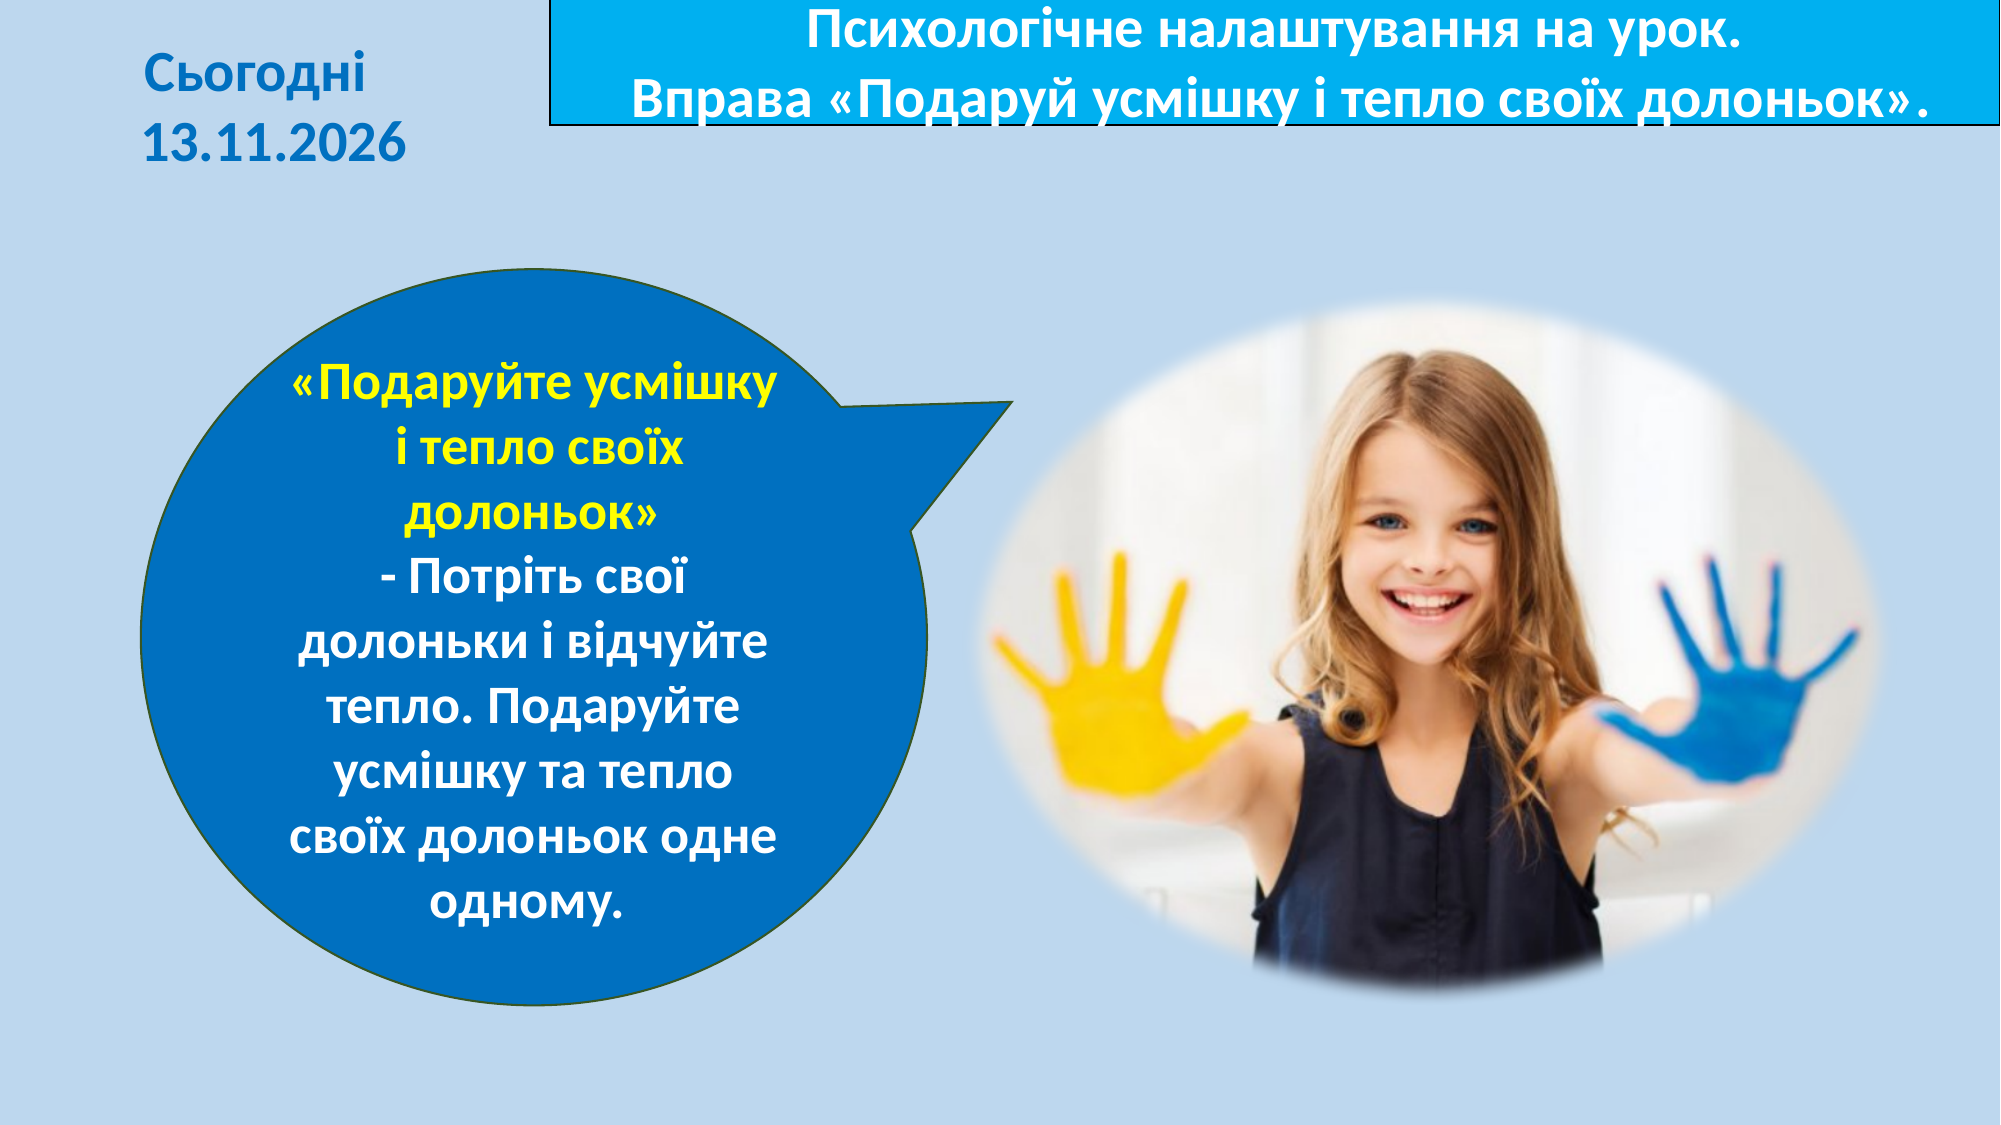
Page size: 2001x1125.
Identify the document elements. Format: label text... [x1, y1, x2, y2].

text_box «Подаруйте усмішку і тепло своїх долоньок» - Потріть свої долоньки і відчуйте тепло. Подаруйте усмішку та тепло своїх долоньок одне одному. [139, 268, 961, 1007]
text_box Психологічне налаштування на урок. Вправа «Подаруй усмішку і тепло своїх долоньок». [549, 0, 2000, 126]
text_box 18.02.2023 [113, 107, 434, 169]
picture [961, 286, 1899, 1006]
text_box Сьогодні [129, 26, 535, 111]
